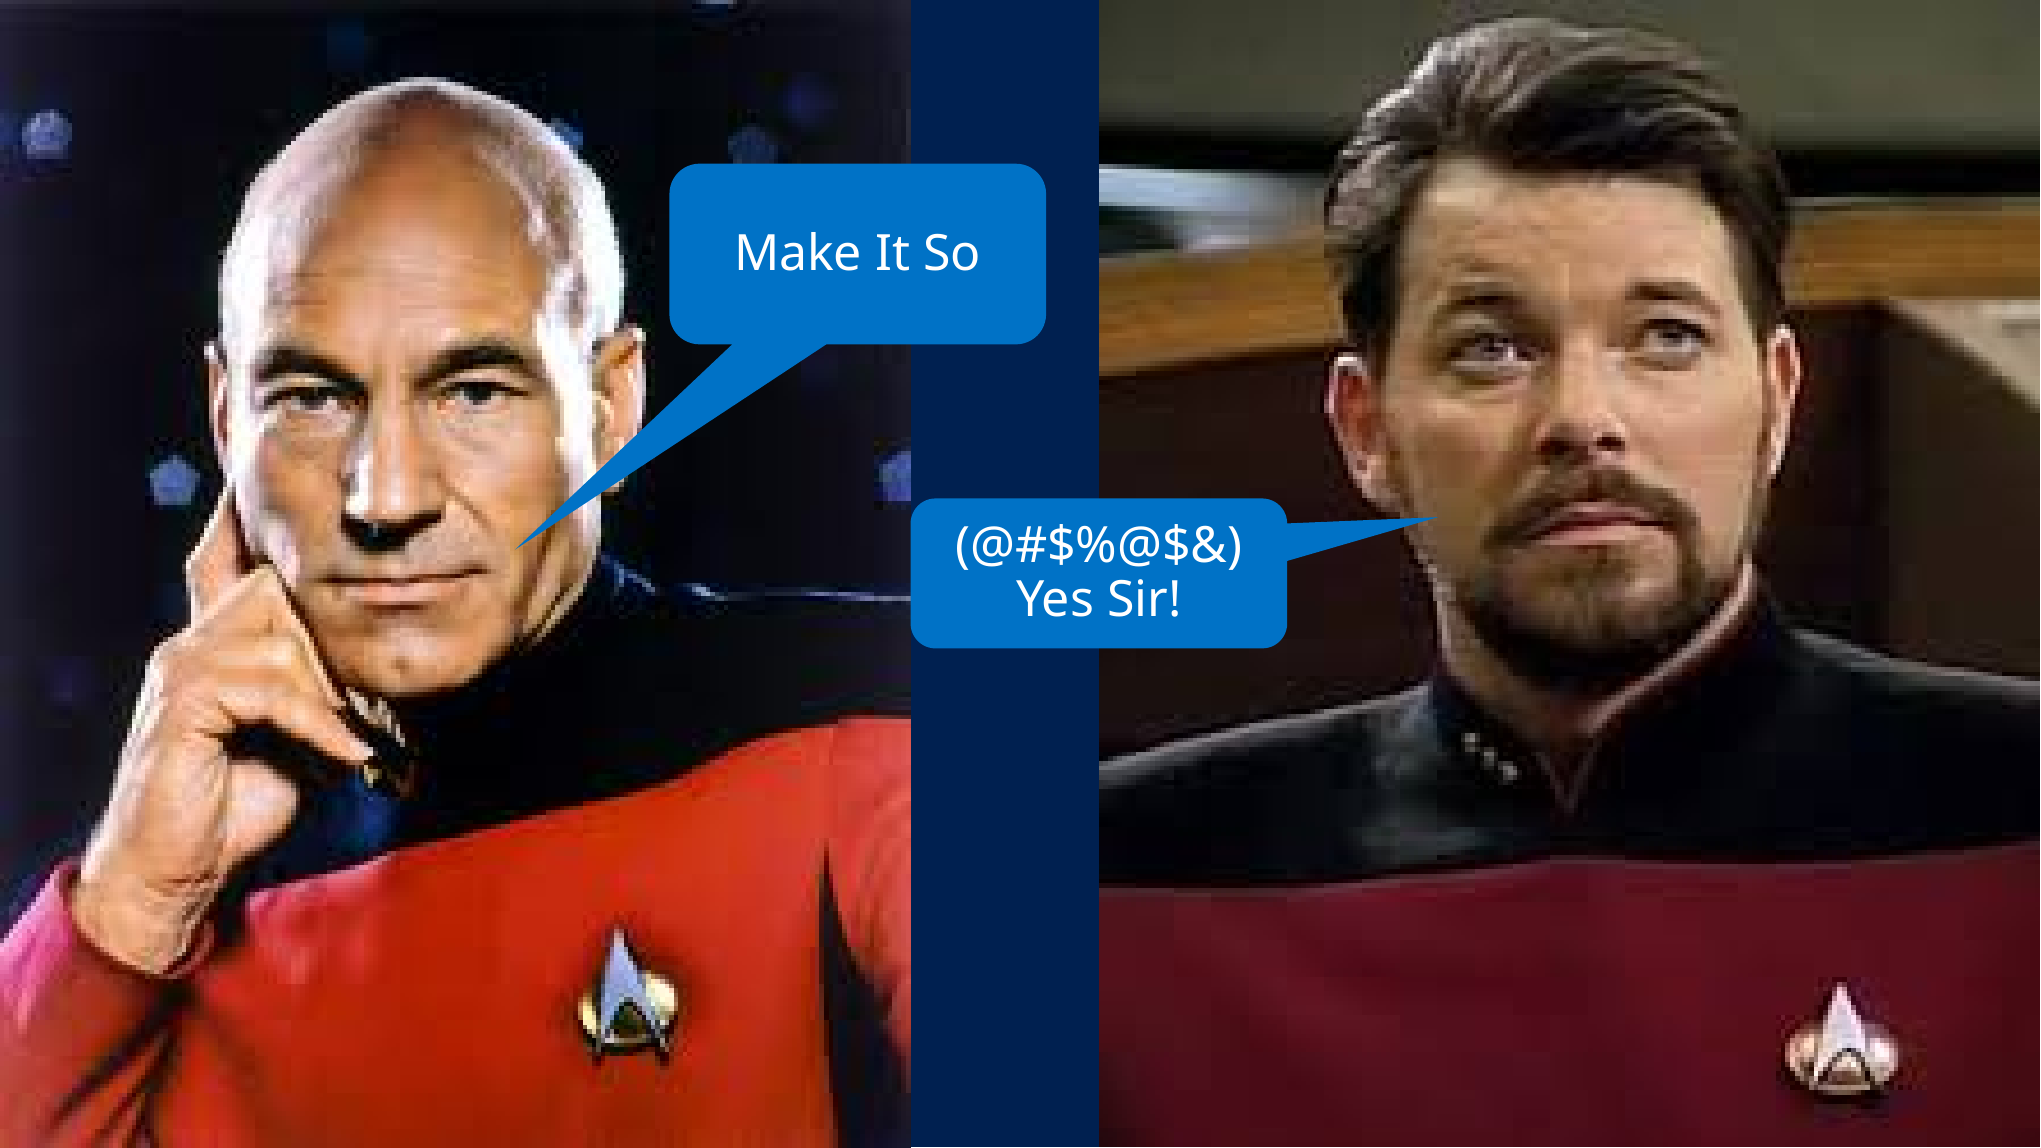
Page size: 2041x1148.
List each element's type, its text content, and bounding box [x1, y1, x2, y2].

text_box Make It So [911, 162, 1047, 346]
picture [1099, 0, 2041, 1148]
picture [0, 0, 911, 1148]
text_box (@#$%@$&) Yes Sir! [911, 497, 1099, 650]
